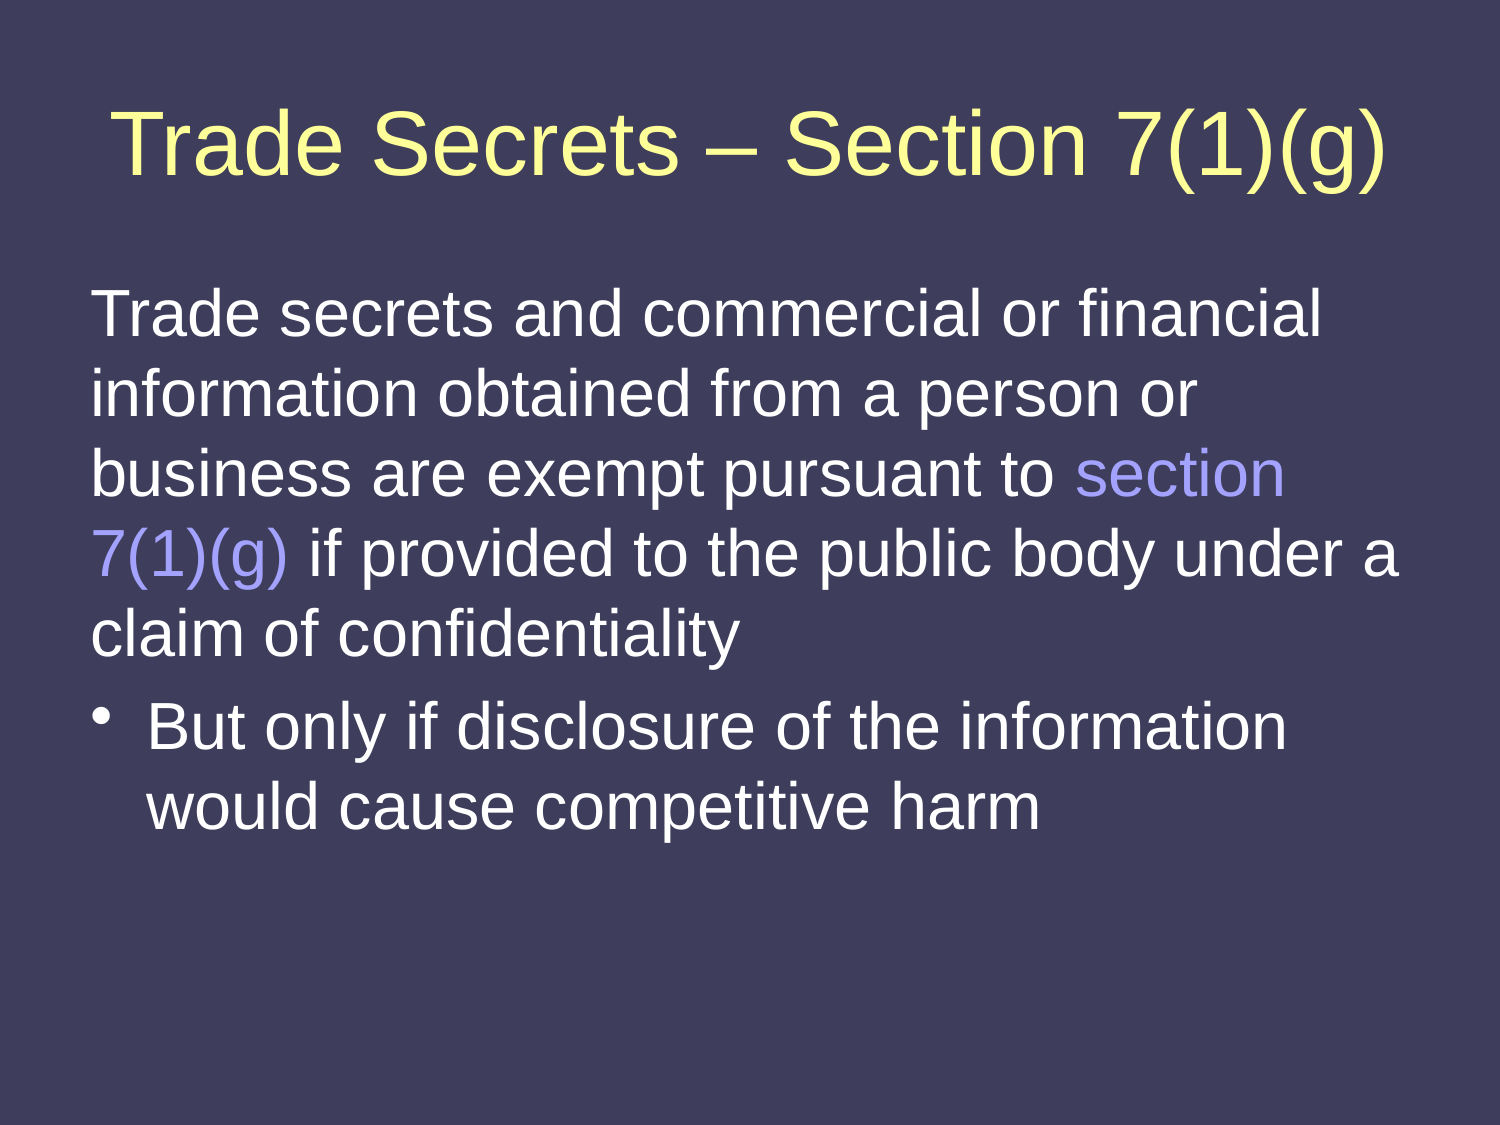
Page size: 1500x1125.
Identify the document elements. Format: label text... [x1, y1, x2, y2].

list Trade secrets and commercial or financial information obtained from a person or business are exempt pursuant to section 7(1)(g) if provided to the public body under a claim of confidentiality But only if disclosure of the information would cause competitive harm [74, 262, 1426, 1006]
title Trade Secrets – Section 7(1)(g) [74, 44, 1426, 233]
